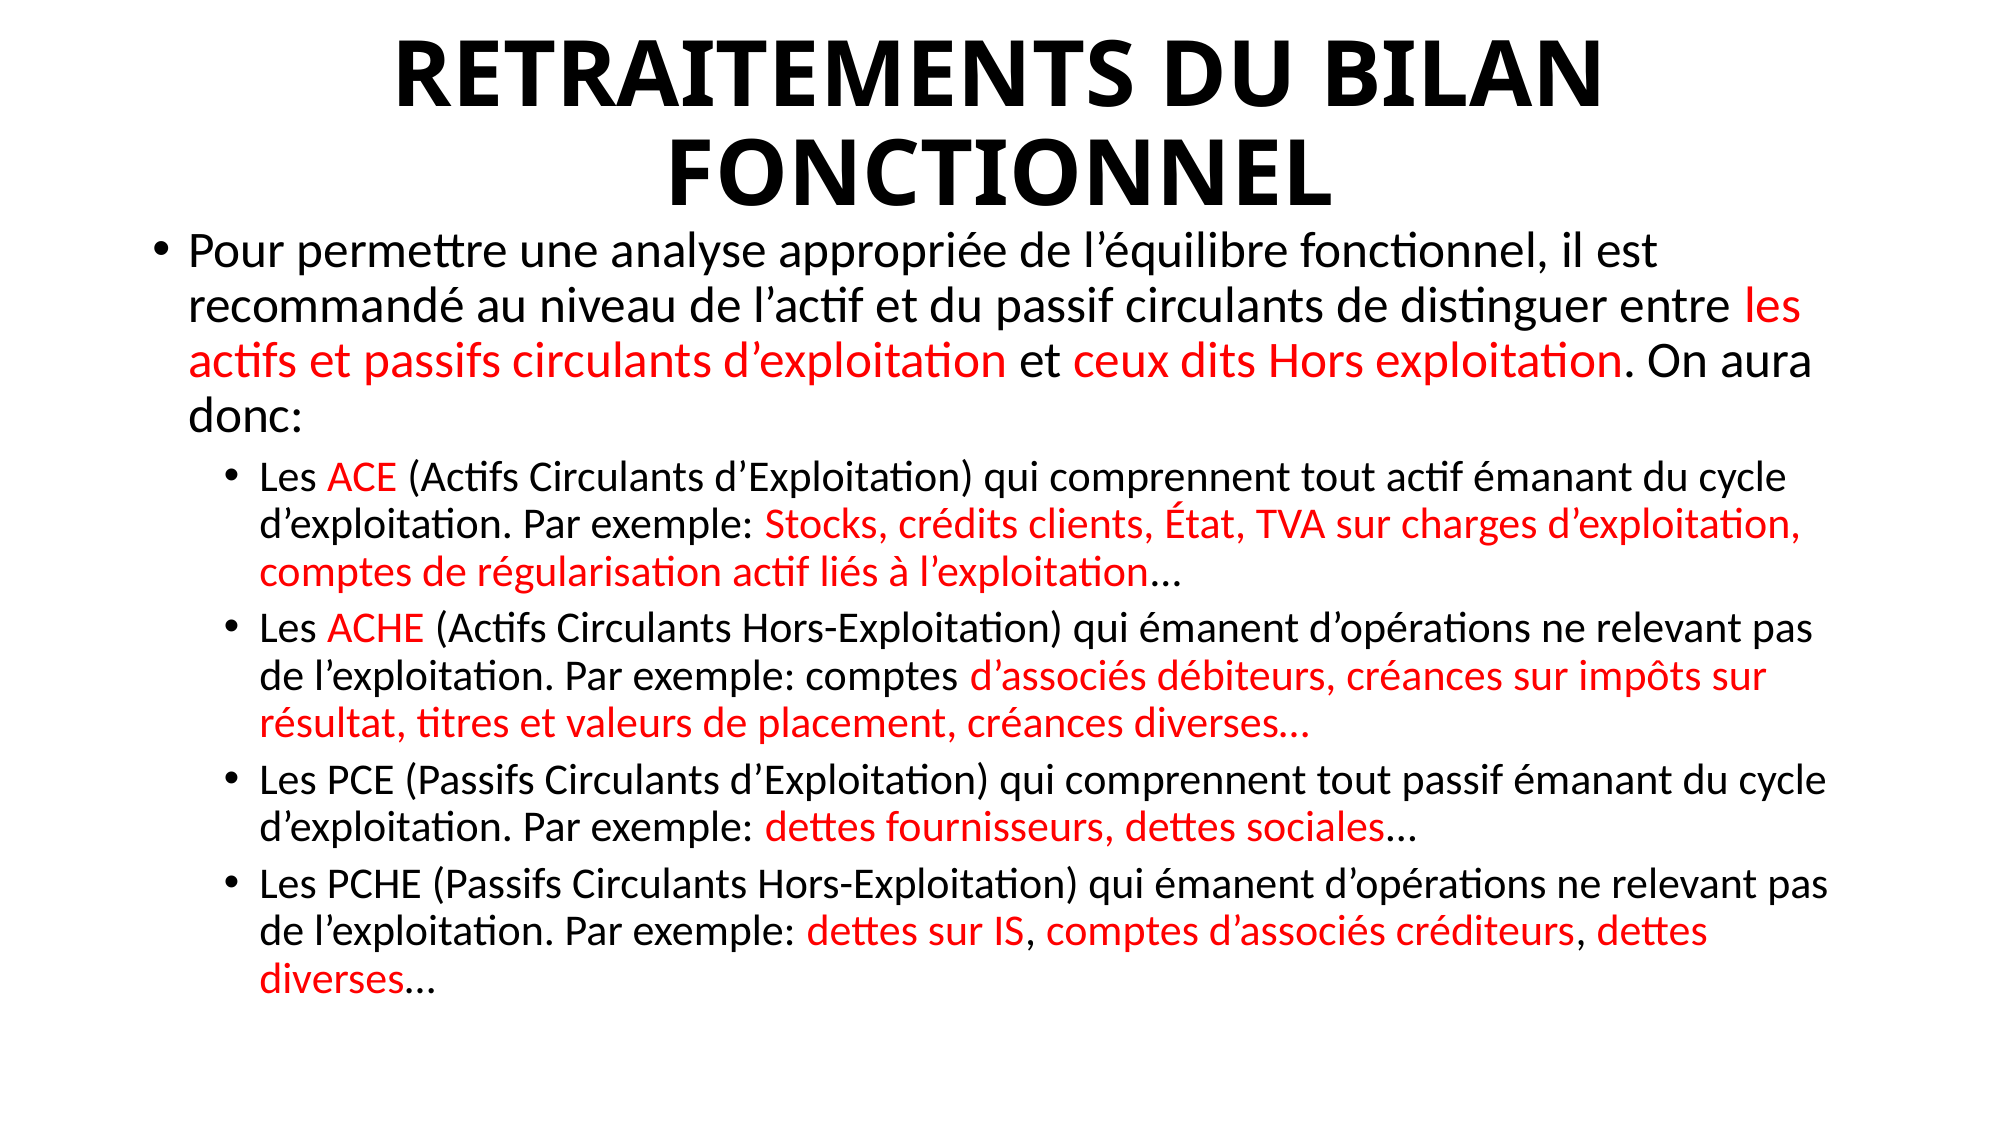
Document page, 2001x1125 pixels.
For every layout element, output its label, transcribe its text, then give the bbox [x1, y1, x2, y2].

title RETRAITEMENTS DU BILAN FONCTIONNEL [137, 59, 1863, 194]
list Pour permettre une analyse appropriée de l’équilibre fonctionnel, il est recommandé au niveau de l’actif et du passif circulants de distinguer entre les actifs et passifs circulants d’exploitation et ceux dits Hors exploitation. On aura donc: Les ACE (Actifs Circulants d’Exploitation) qui comprennent tout actif émanant du cycle d’exploitation. Par exemple: Stocks, crédits clients, État, TVA sur charges d’exploitation, comptes de régularisation actif liés à l’exploitation… Les ACHE (Actifs Circulants Hors-Exploitation) qui émanent d’opérations ne relevant pas de l’exploitation. Par exemple: comptes d’associés débiteurs, créances sur impôts sur résultat, titres et valeurs de placement, créances diverses… Les PCE (Passifs Circulants d’Exploitation) qui comprennent tout passif émanant du cycle d’exploitation. Par exemple: dettes fournisseurs, dettes sociales… Les PCHE (Passifs Circulants Hors-Exploitation) qui émanent d’opérations ne relevant pas de l’exploitation. Par exemple: dettes sur IS, comptes d’associés créditeurs, dettes diverses… [137, 215, 1863, 1014]
